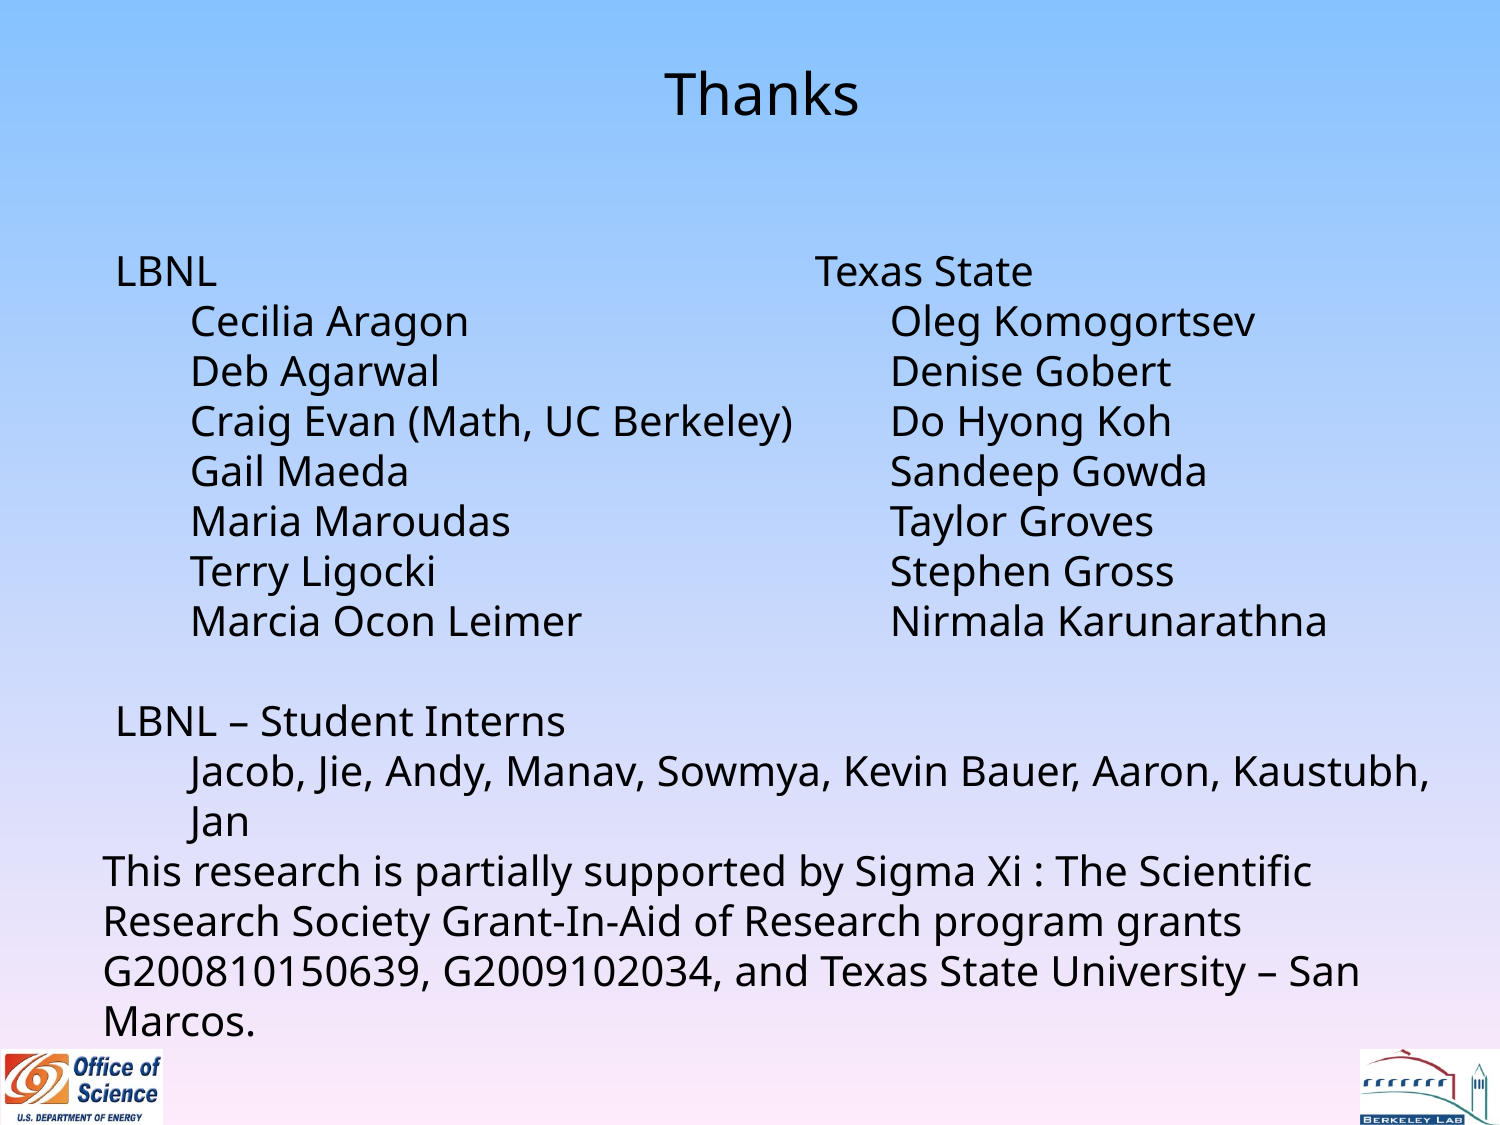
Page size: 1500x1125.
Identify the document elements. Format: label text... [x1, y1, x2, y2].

text_box Thanks [124, 49, 1400, 188]
text_box Texas State Oleg Komogortsev Denise Gobert Do Hyong Koh Sandeep Gowda Taylor Groves Stephen Gross Nirmala Karunarathna [800, 237, 1450, 675]
picture [1, 1049, 163, 1125]
text_box LBNL – Student Interns Jacob, Jie, Andy, Manav, Sowmya, Kevin Bauer, Aaron, Kaustubh, Jan [99, 687, 1475, 813]
text_box This research is partially supported by Sigma Xi : The Scientific Research Society Grant-In-Aid of Research program grants G200810150639, G2009102034, and Texas State University – San Marcos. [87, 837, 1463, 1025]
text_box LBNL Cecilia Aragon Deb Agarwal Craig Evan (Math, UC Berkeley) Gail Maeda Maria Maroudas Terry Ligocki Marcia Ocon Leimer [99, 237, 813, 687]
picture [1360, 1049, 1500, 1125]
